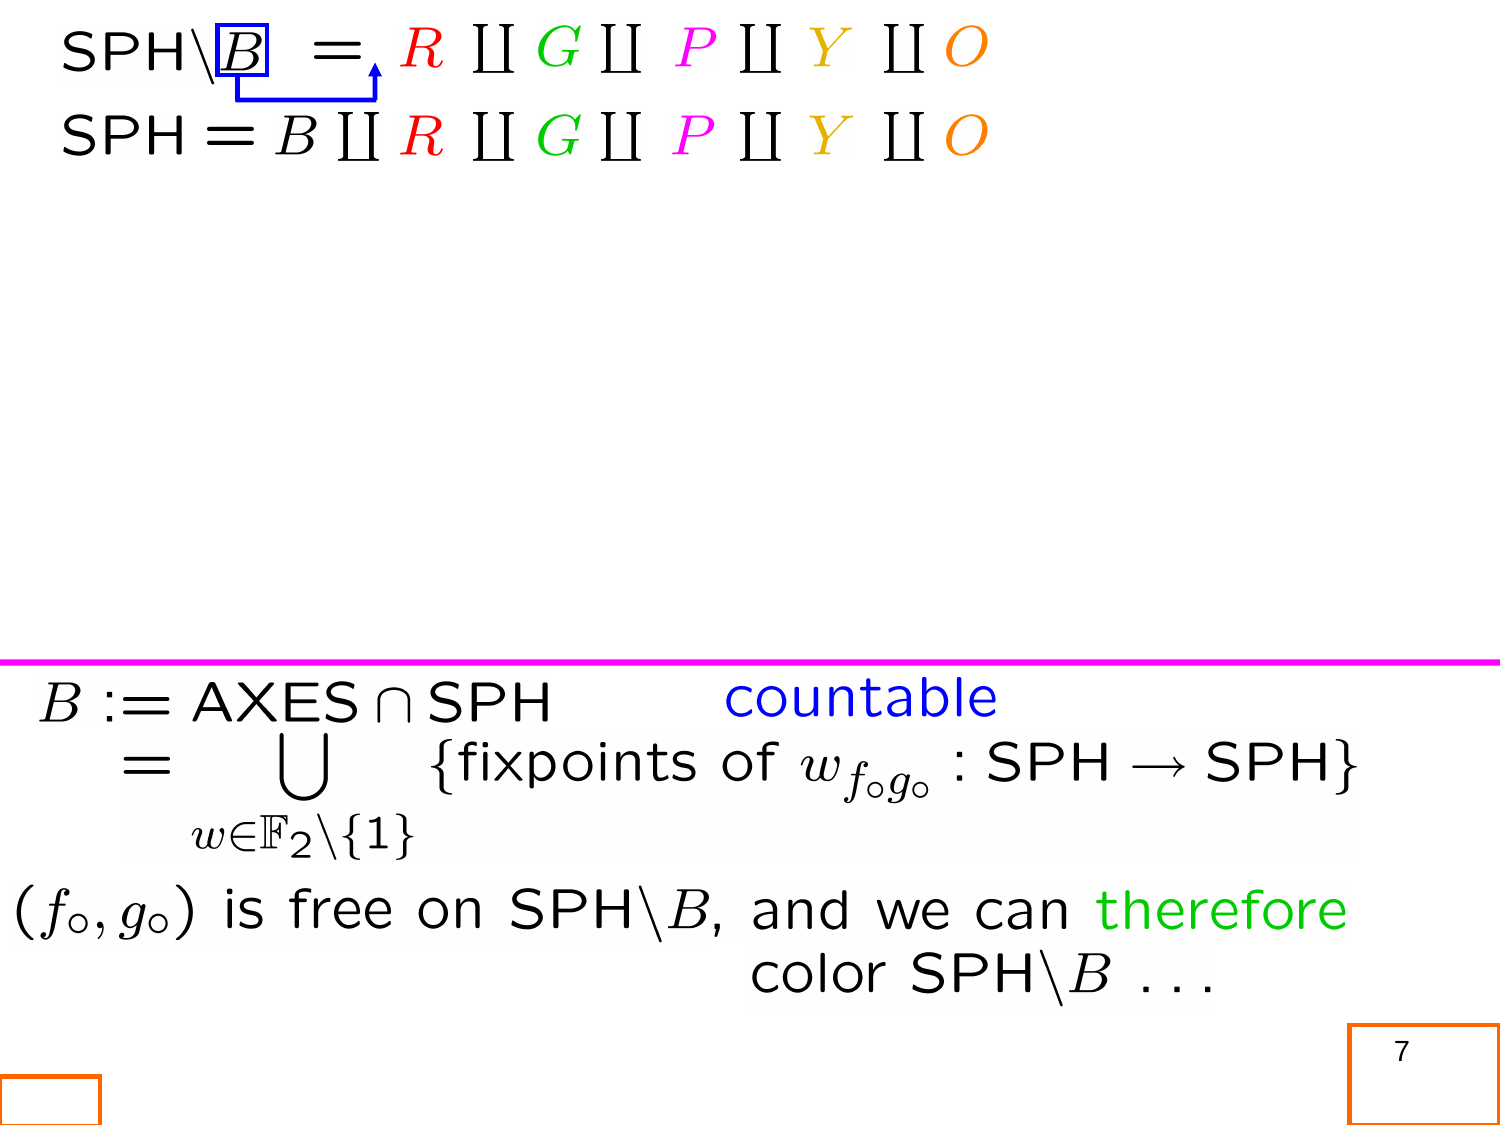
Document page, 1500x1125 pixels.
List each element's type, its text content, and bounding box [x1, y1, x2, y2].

picture [122, 733, 1359, 863]
text_box [1349, 1025, 1500, 1125]
text_box [0, 1076, 100, 1125]
picture [14, 882, 712, 945]
slide_number 7 [1074, 1024, 1425, 1103]
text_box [712, 887, 1348, 1009]
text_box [62, 21, 988, 88]
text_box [216, 24, 377, 101]
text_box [62, 109, 988, 163]
picture [724, 674, 997, 718]
picture [38, 679, 548, 725]
